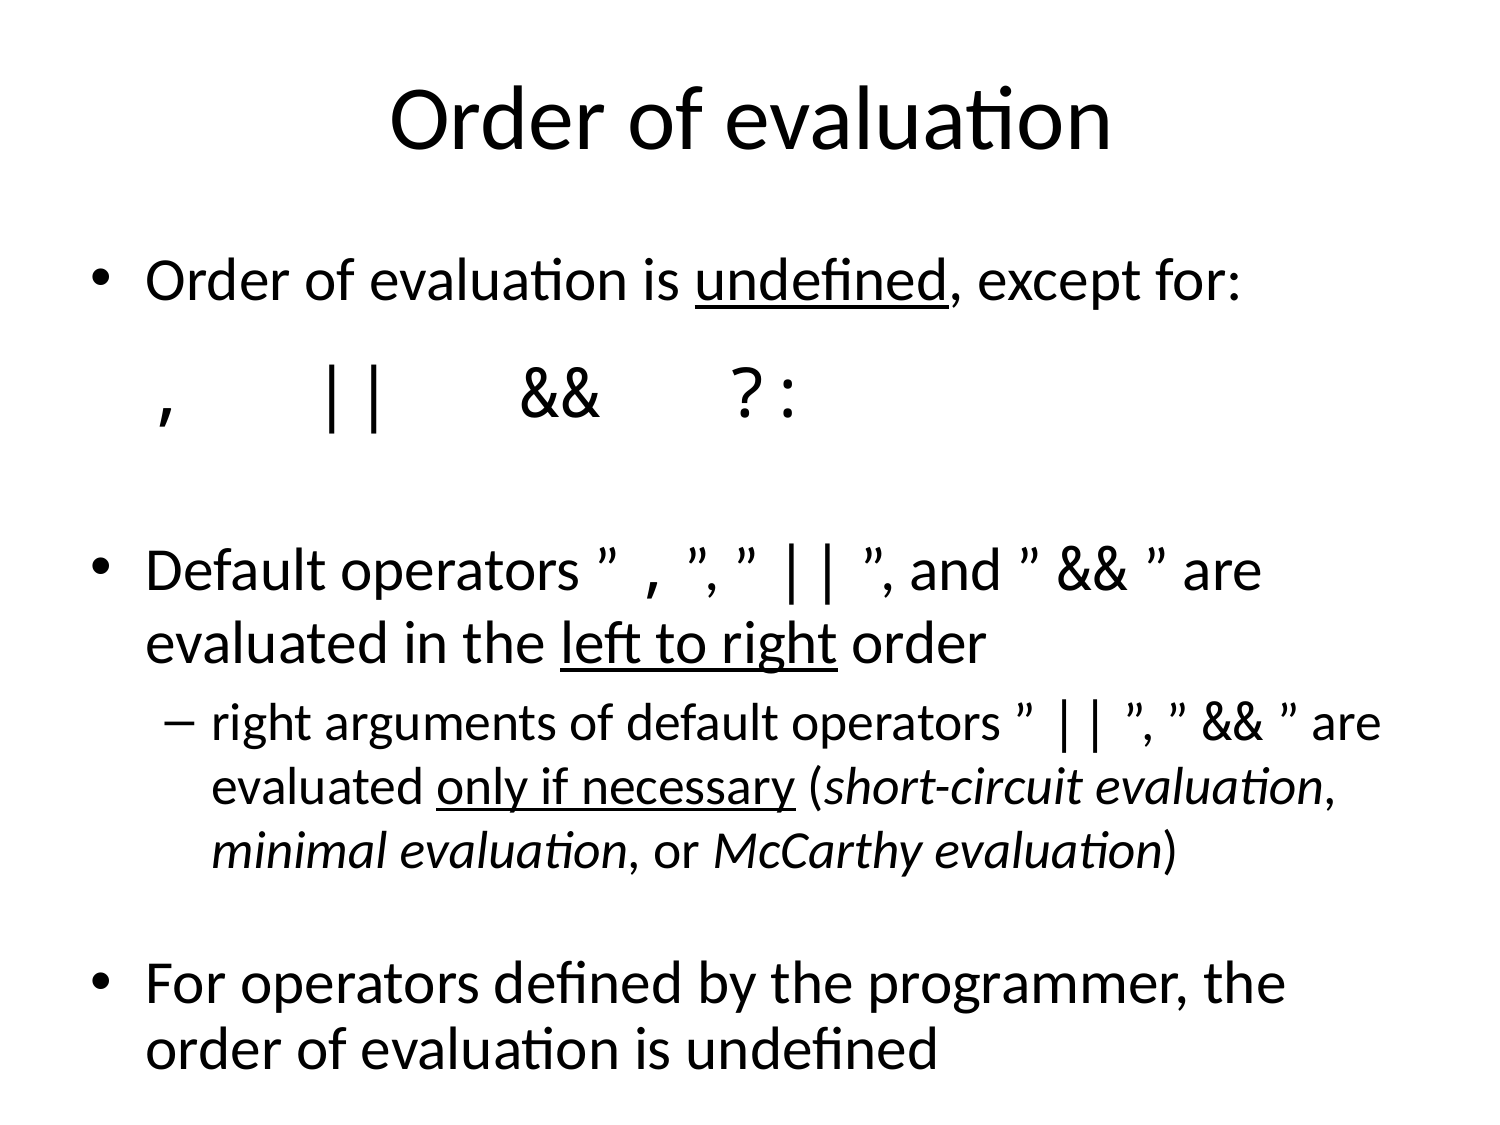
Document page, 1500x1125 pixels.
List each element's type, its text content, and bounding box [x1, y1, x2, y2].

title Order of evaluation [76, 19, 1427, 207]
list Order of evaluation is undefined, except for: , || && ?: Default operators ” , ”, ” || ”, and ” && ” are evaluated in the left to right order right arguments of default operators ” || ”, ” && ” are evaluated only if necessary (short-circuit evaluation, minimal evaluation, or McCarthy evaluation) For operators defined by the programmer, the order of evaluation is undefined [75, 231, 1425, 1094]
